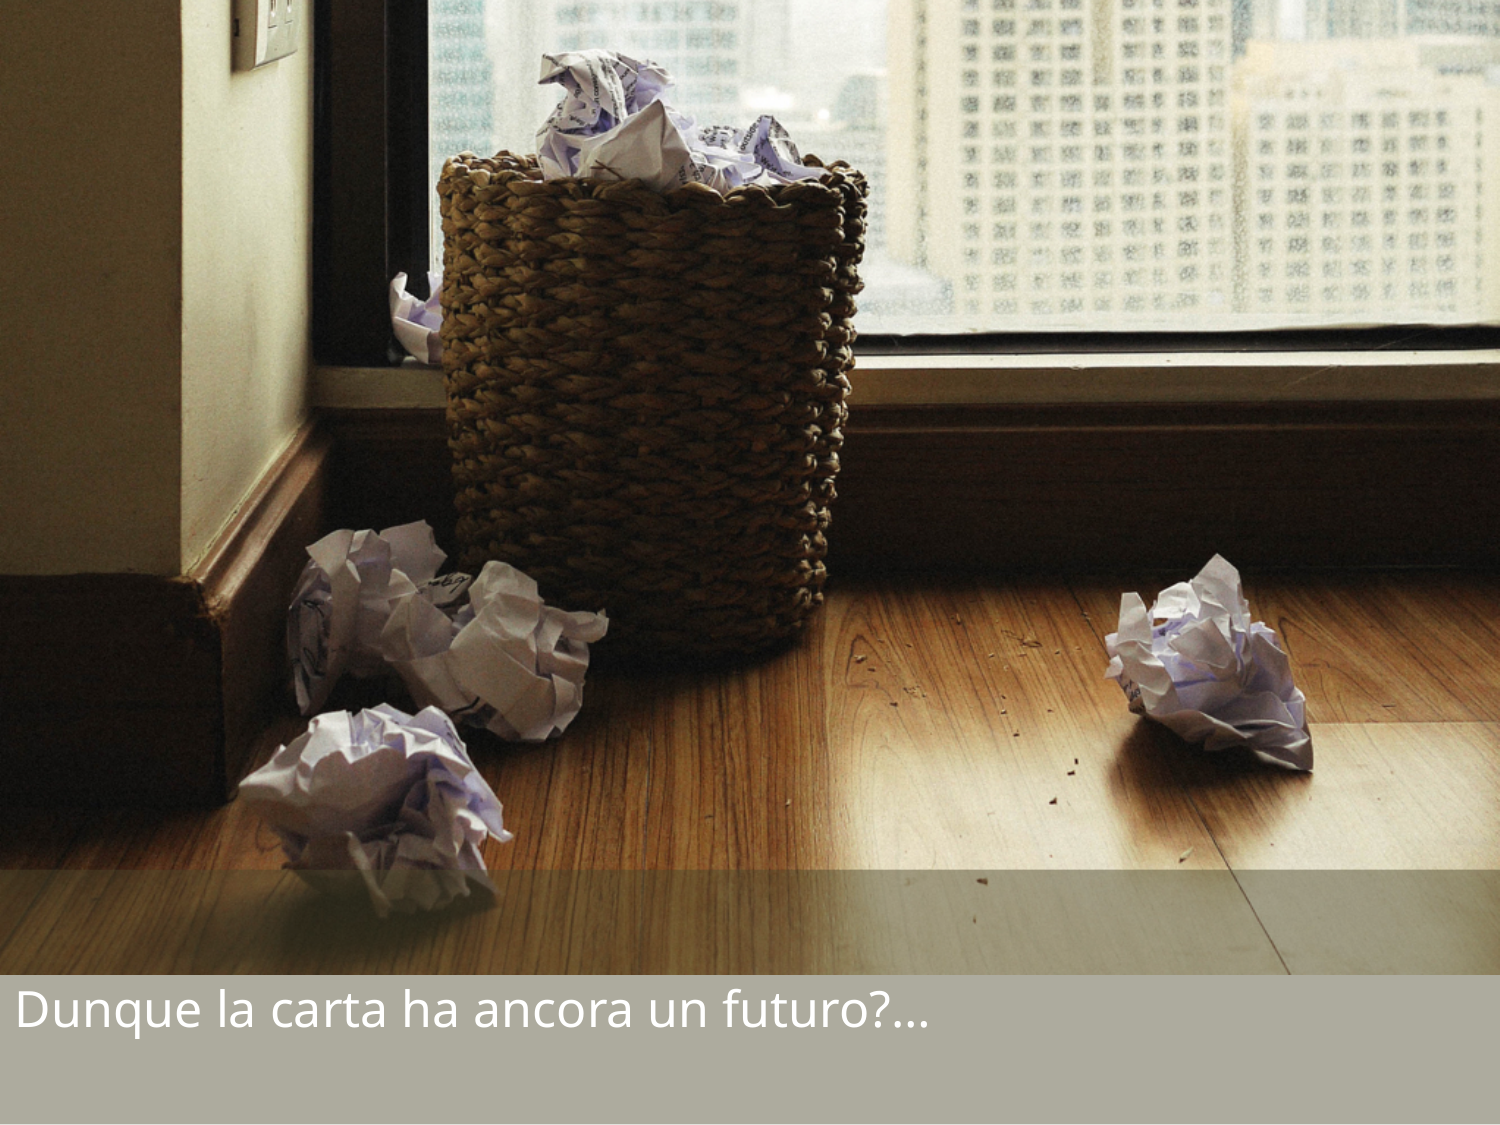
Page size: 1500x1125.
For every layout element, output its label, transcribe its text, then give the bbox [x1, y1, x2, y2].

text_box Dunque la carta ha ancora un futuro?… [0, 982, 1500, 1125]
picture [0, 0, 1500, 976]
